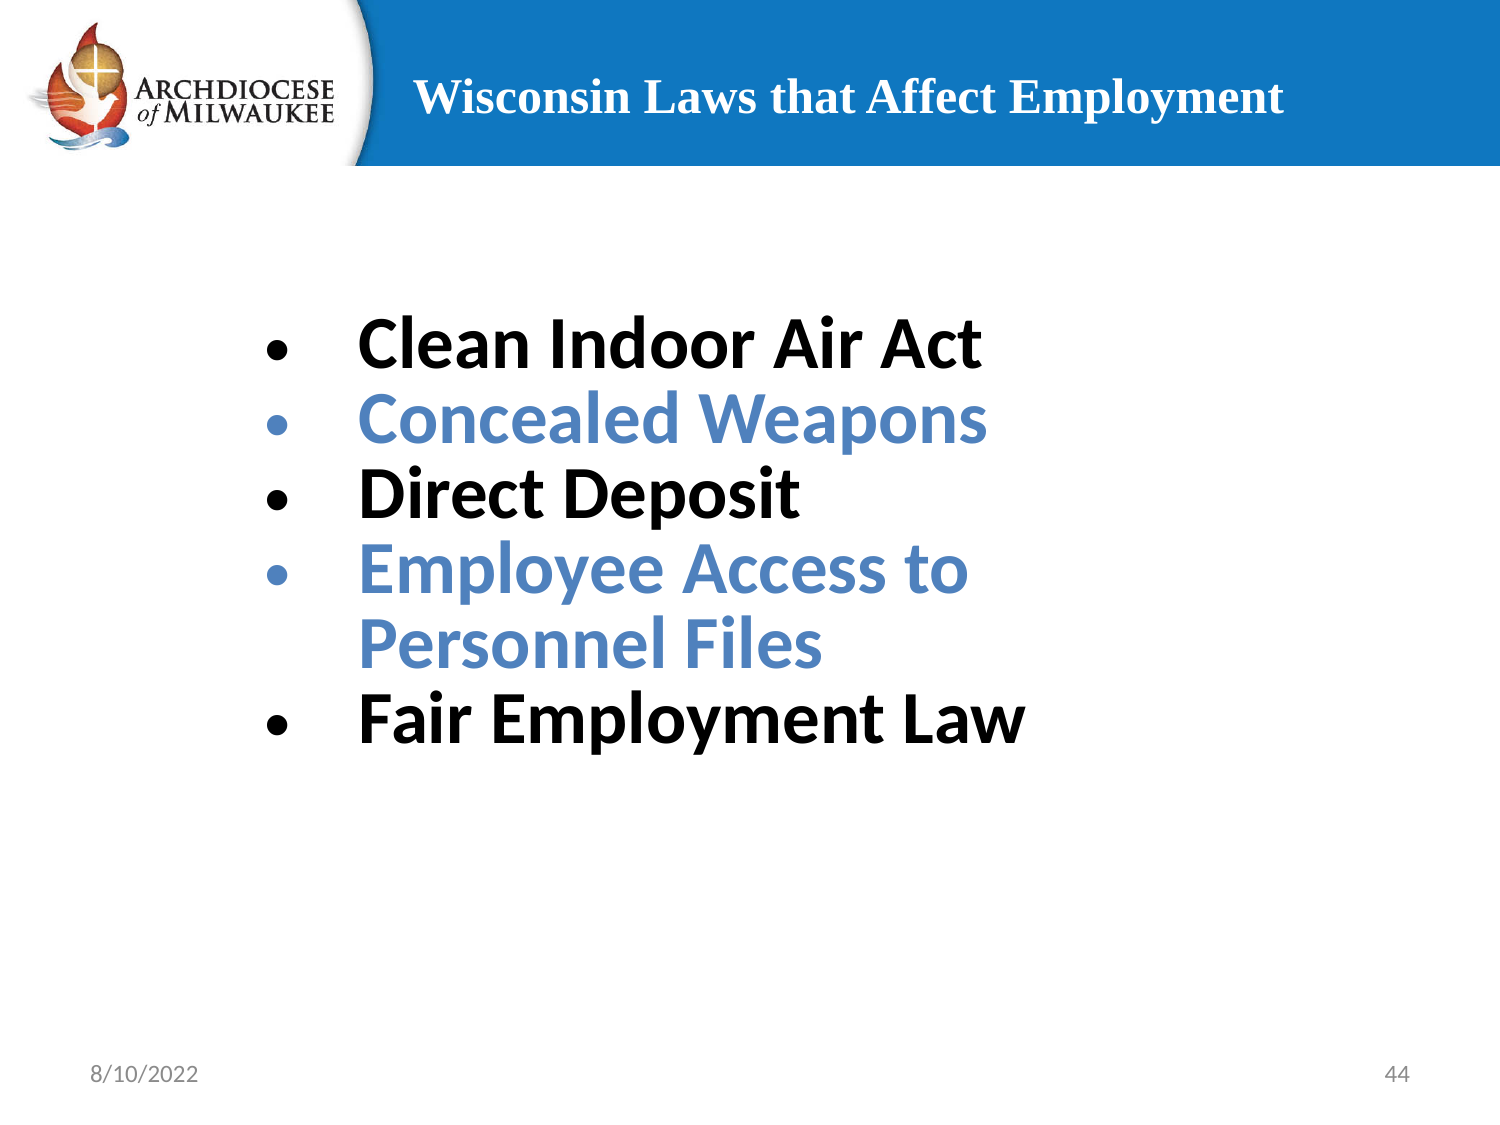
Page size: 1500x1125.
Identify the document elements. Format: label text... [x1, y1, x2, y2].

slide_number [75, 1042, 425, 1103]
slide_number 44 [1074, 1042, 1425, 1103]
table_header Clean Indoor Air Act Concealed Weapons Direct Deposit Employee Access to Personnel Files Fair Employment Law [251, 230, 1249, 1072]
picture [0, 0, 1500, 166]
